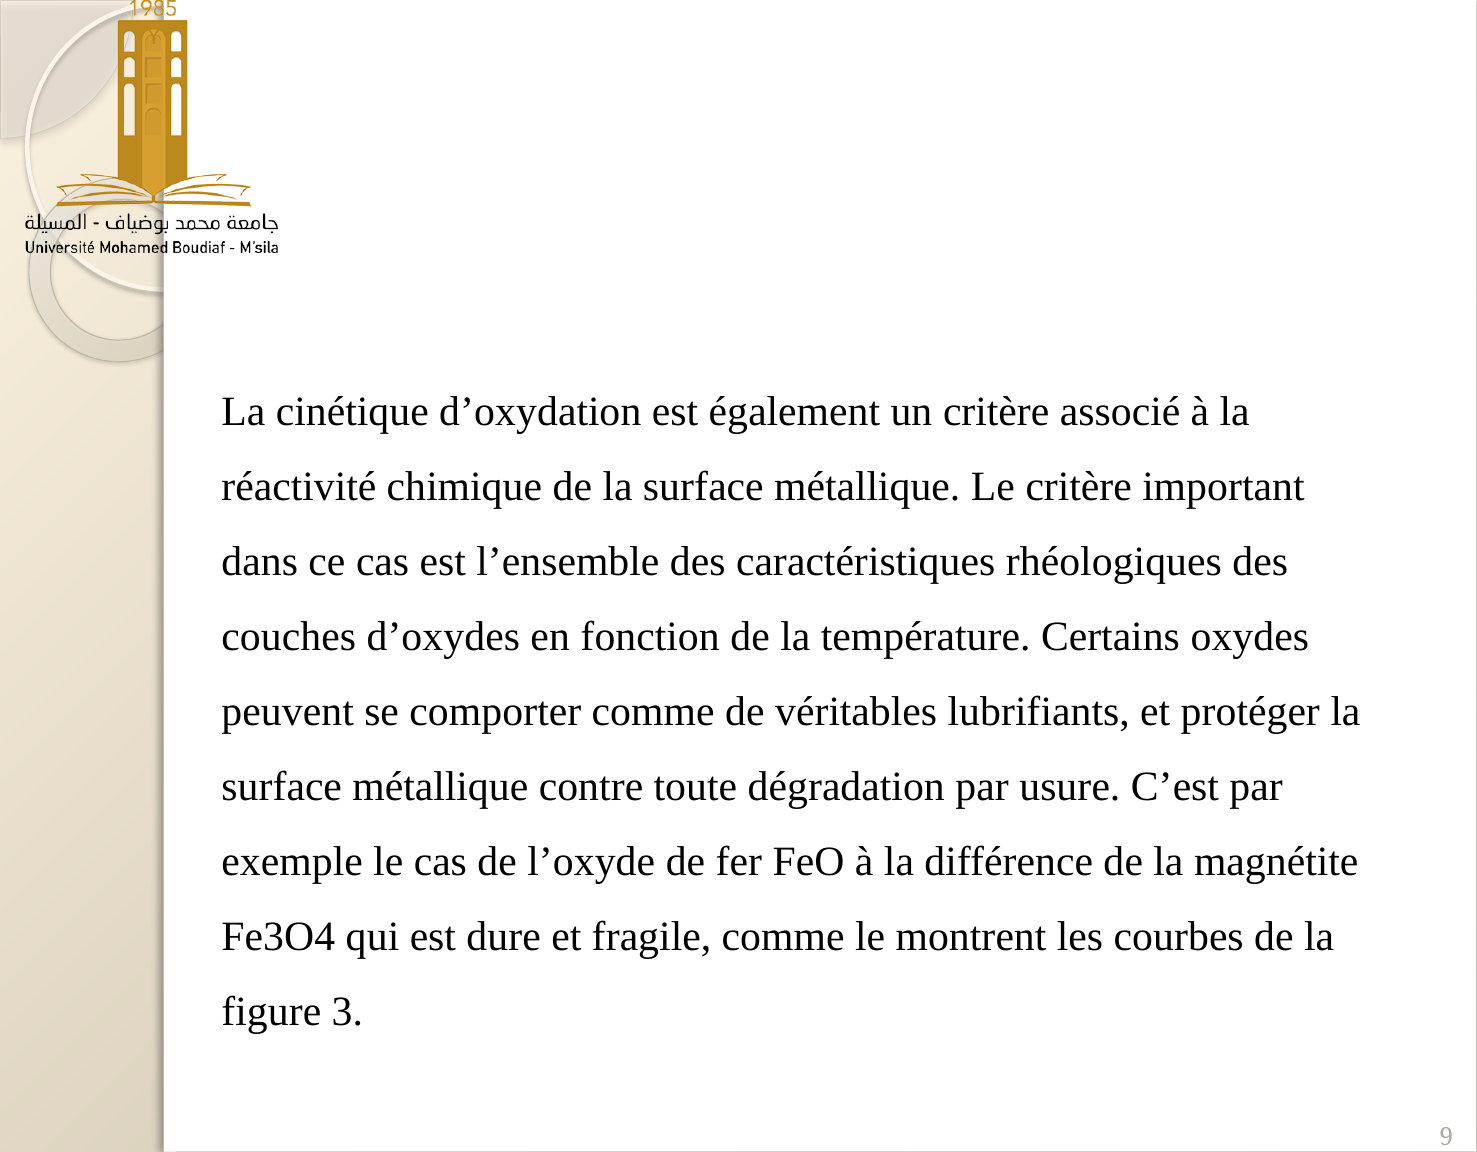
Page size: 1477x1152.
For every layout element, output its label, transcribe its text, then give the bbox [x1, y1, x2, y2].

text_box La cinétique d’oxydation est également un critère associé à la réactivité chimique de la surface métallique. Le critère important dans ce cas est l’ensemble des caractéristiques rhéologiques des couches d’oxydes en fonction de la température. Certains oxydes peuvent se comporter comme de véritables lubrifiants, et protéger la surface métallique contre toute dégradation par usure. C’est par exemple le cas de l’oxyde de fer FeO à la différence de la magnétite Fe3O4 qui est dure et fragile, comme le montrent les courbes de la figure 3. [206, 351, 1408, 1042]
slide_number 9 [1416, 1090, 1477, 1152]
picture [25, 0, 278, 253]
